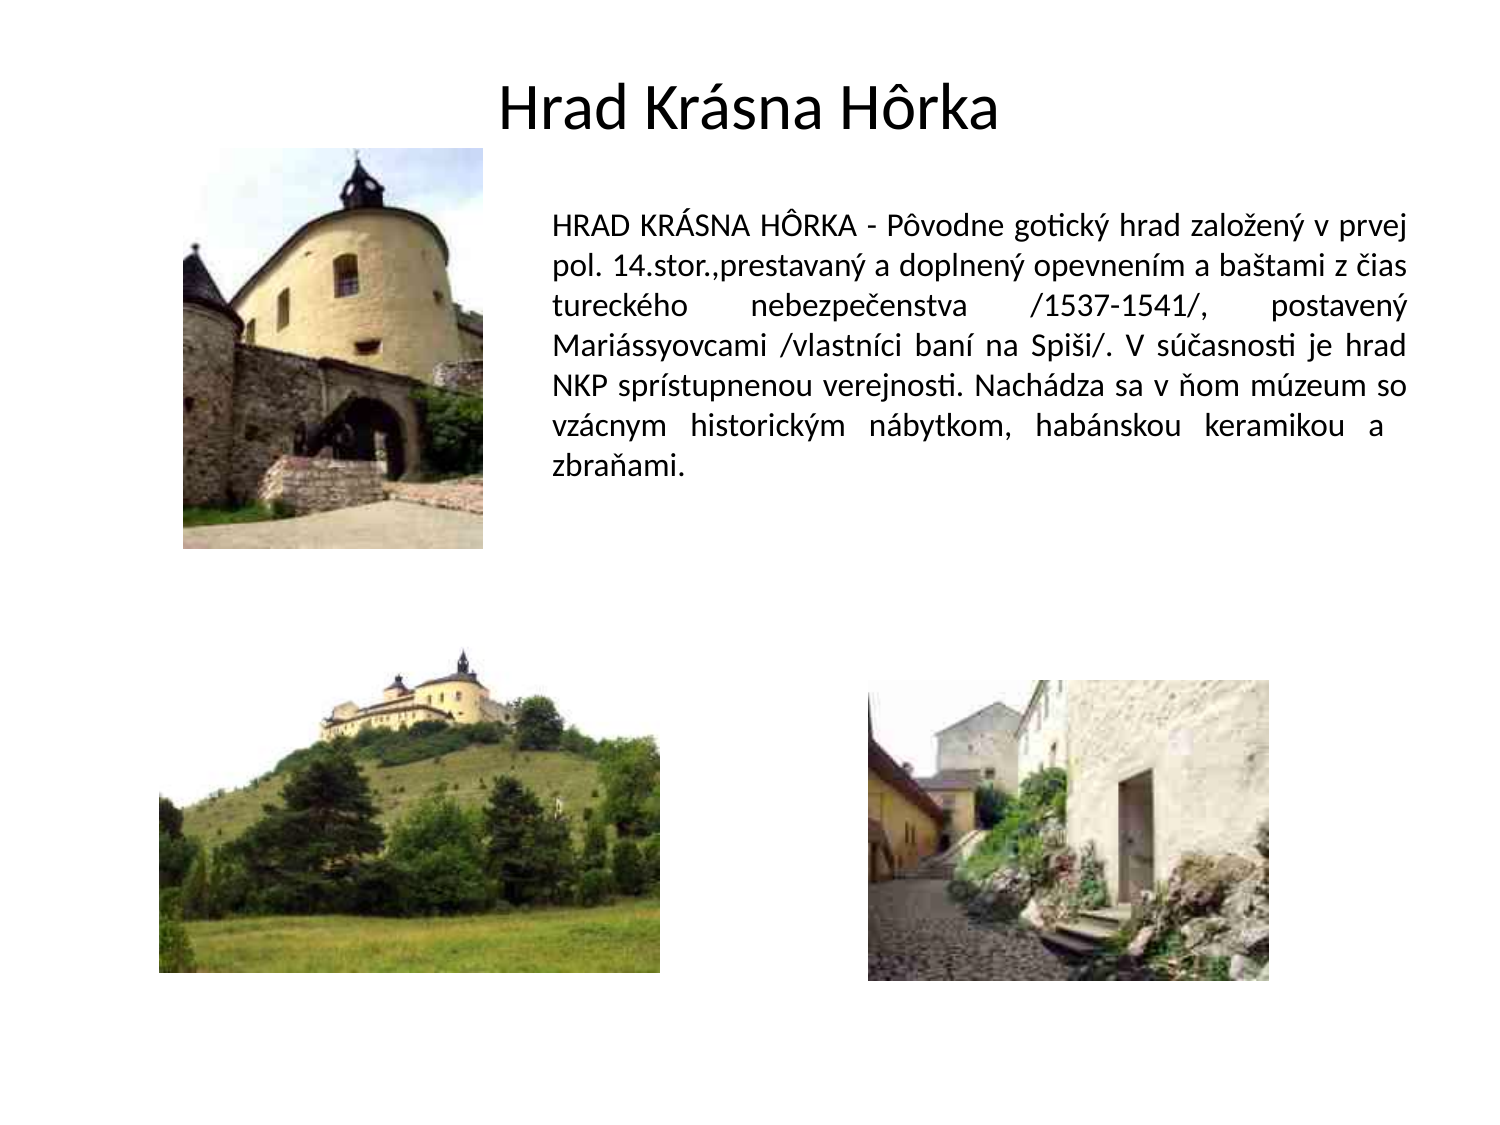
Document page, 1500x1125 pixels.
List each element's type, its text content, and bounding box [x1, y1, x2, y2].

picture [182, 148, 484, 550]
text_box HRAD KRÁSNA HÔRKA - Pôvodne gotický hrad založený v prvej pol. 14.stor.,prestavaný a doplnený opevnením a baštami z čias tureckého nebezpečenstva /1537-1541/, postavený Mariássyovcami /vlastníci baní na Spiši/. V súčasnosti je hrad NKP sprístupnenou verejnosti. Nachádza sa v ňom múzeum so vzácnym historickým nábytkom, habánskou keramikou a zbraňami. [537, 196, 1424, 491]
picture [867, 680, 1269, 981]
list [159, 597, 660, 974]
title Hrad Krásna Hôrka [75, 45, 1425, 161]
